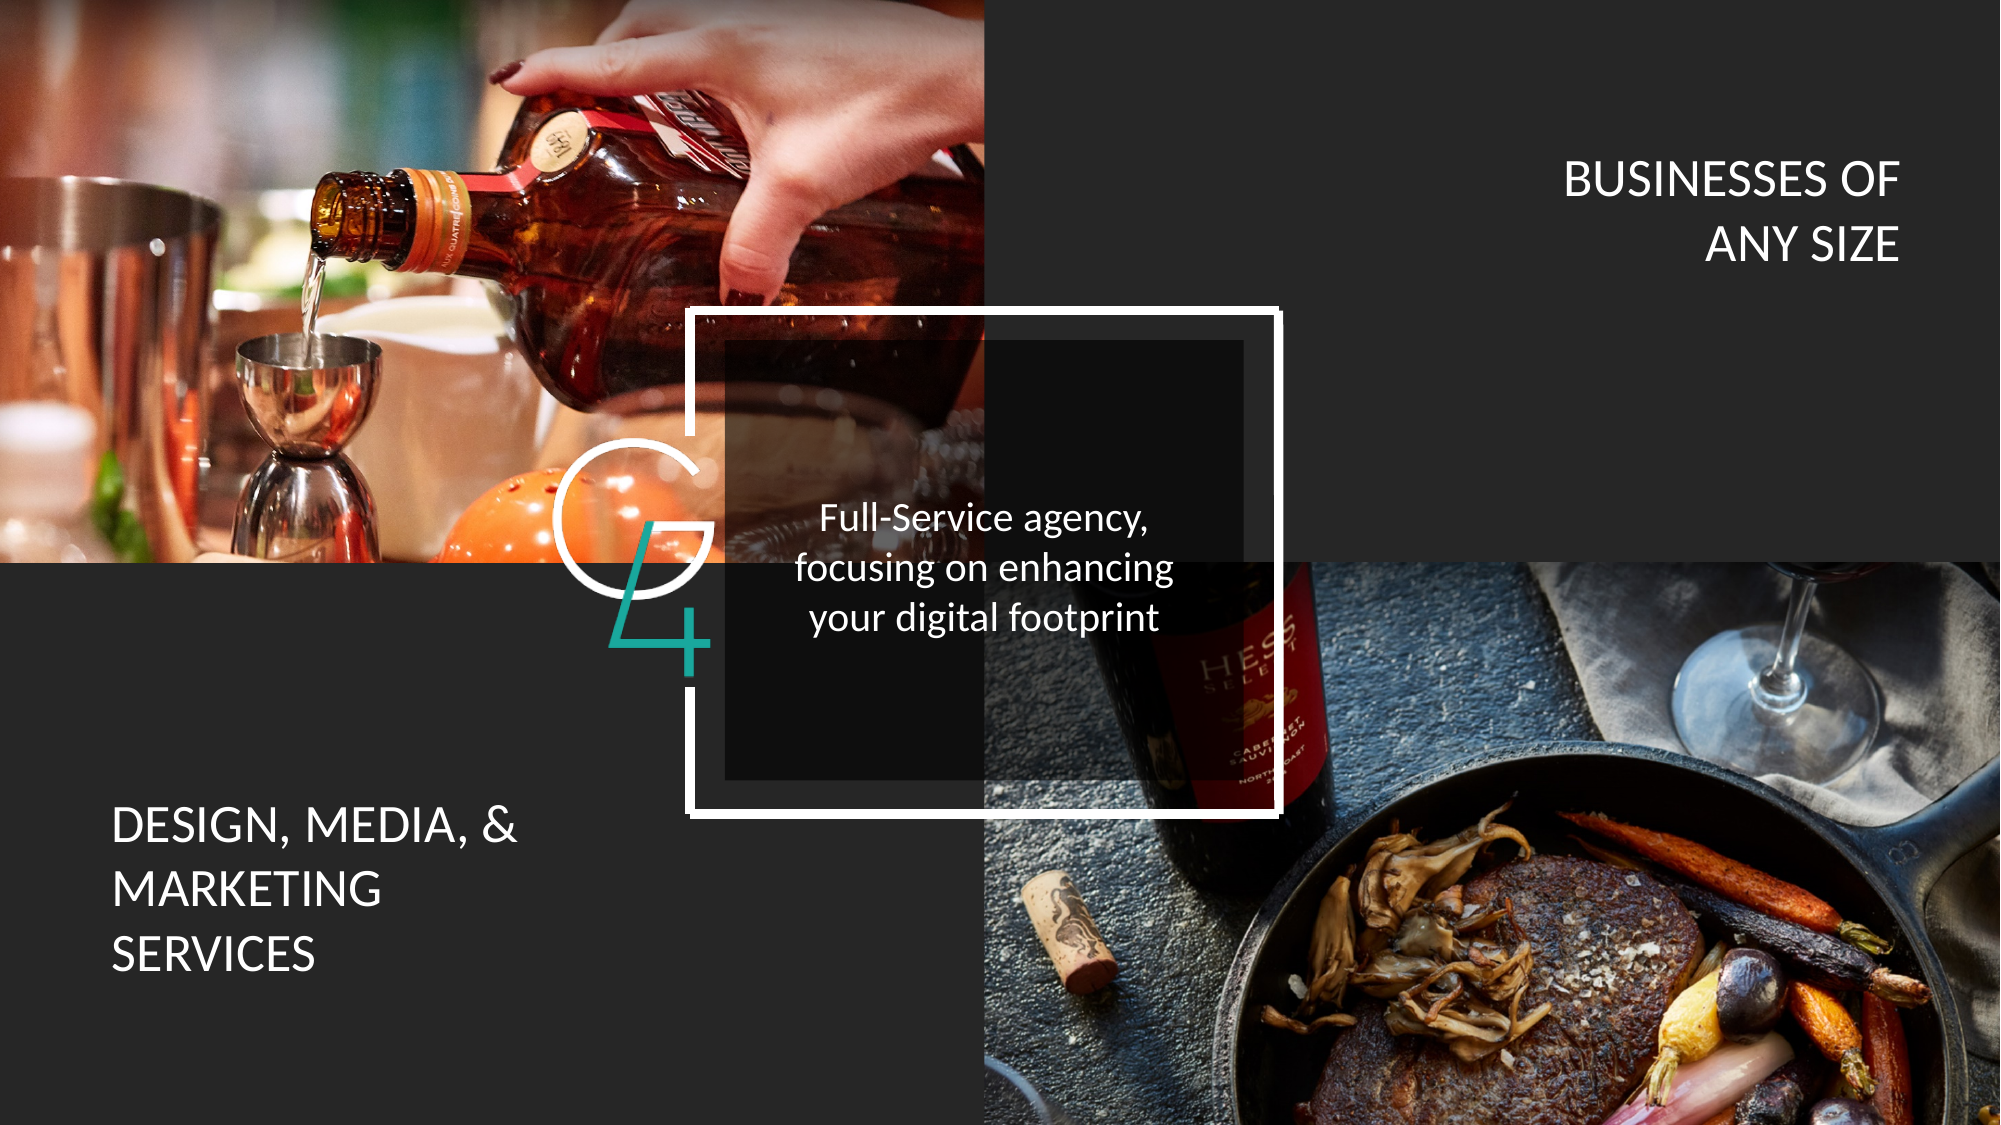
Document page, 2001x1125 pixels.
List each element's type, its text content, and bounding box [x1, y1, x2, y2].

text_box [689, 308, 1279, 815]
picture [984, 562, 2000, 1125]
text_box DESIGN, MEDIA, & MARKETING SERVICES [104, 780, 536, 991]
text_box BUSINESSES OF ANY SIZE [1477, 134, 1910, 280]
picture [0, 0, 985, 745]
